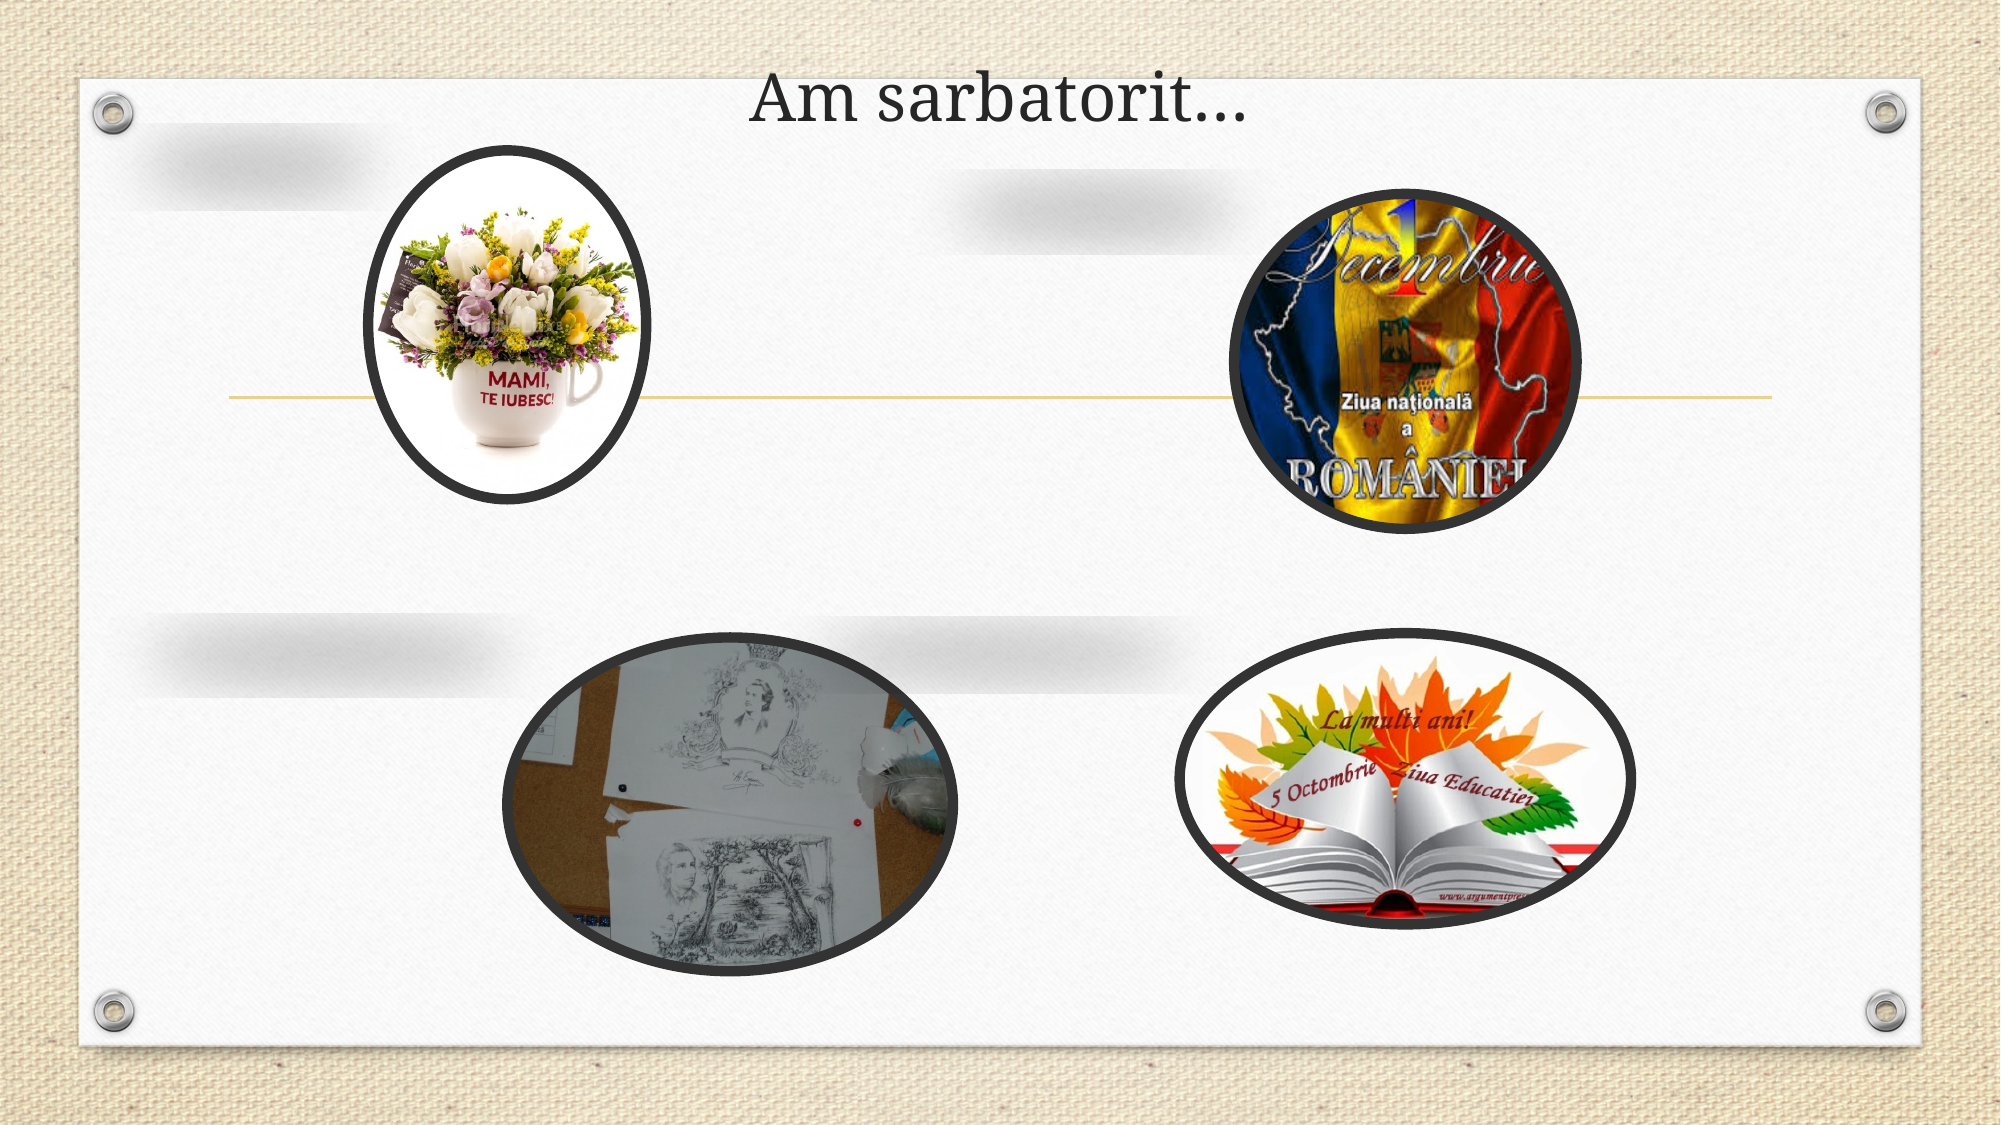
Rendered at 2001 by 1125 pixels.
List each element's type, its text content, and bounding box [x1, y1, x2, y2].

picture [0, 0, 2001, 1125]
title Am sarbatorit… [360, 0, 1640, 189]
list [1233, 193, 1577, 530]
